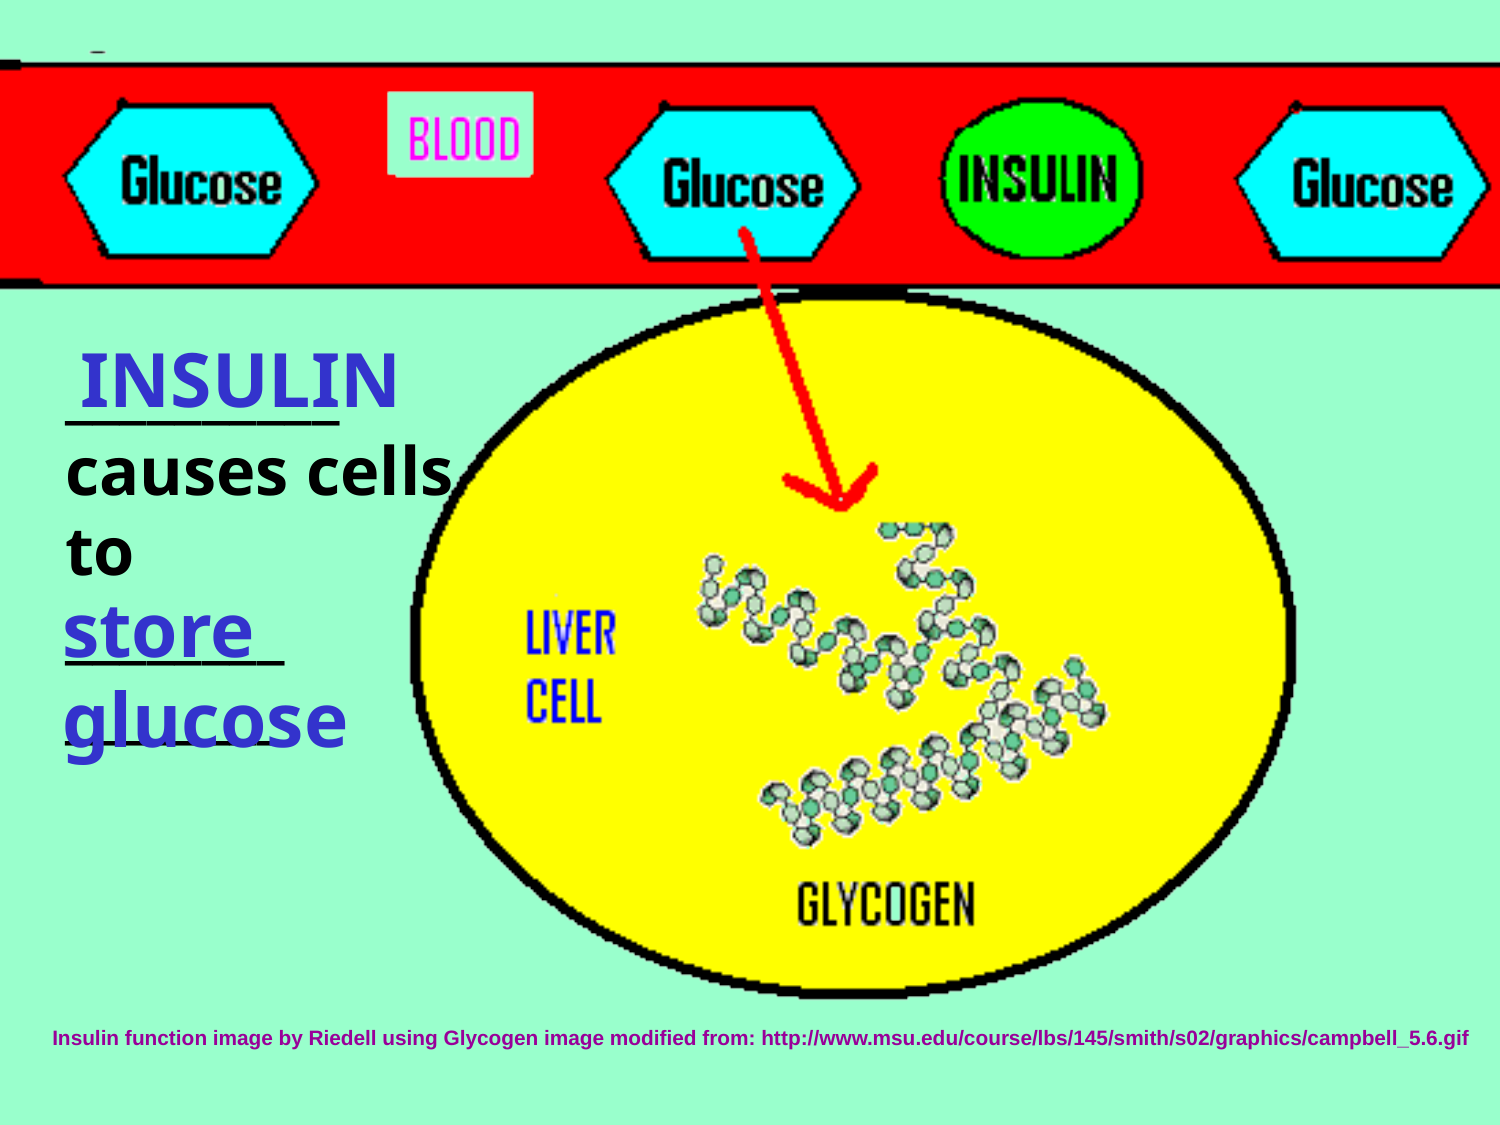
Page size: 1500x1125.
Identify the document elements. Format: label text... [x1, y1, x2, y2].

text_box Insulin function image by Riedell using Glycogen image modified from: http://www.msu.edu/course/lbs/145/smith/s02/graphics/campbell_5.6.gif [37, 1023, 1500, 1058]
picture [0, 49, 1500, 1017]
